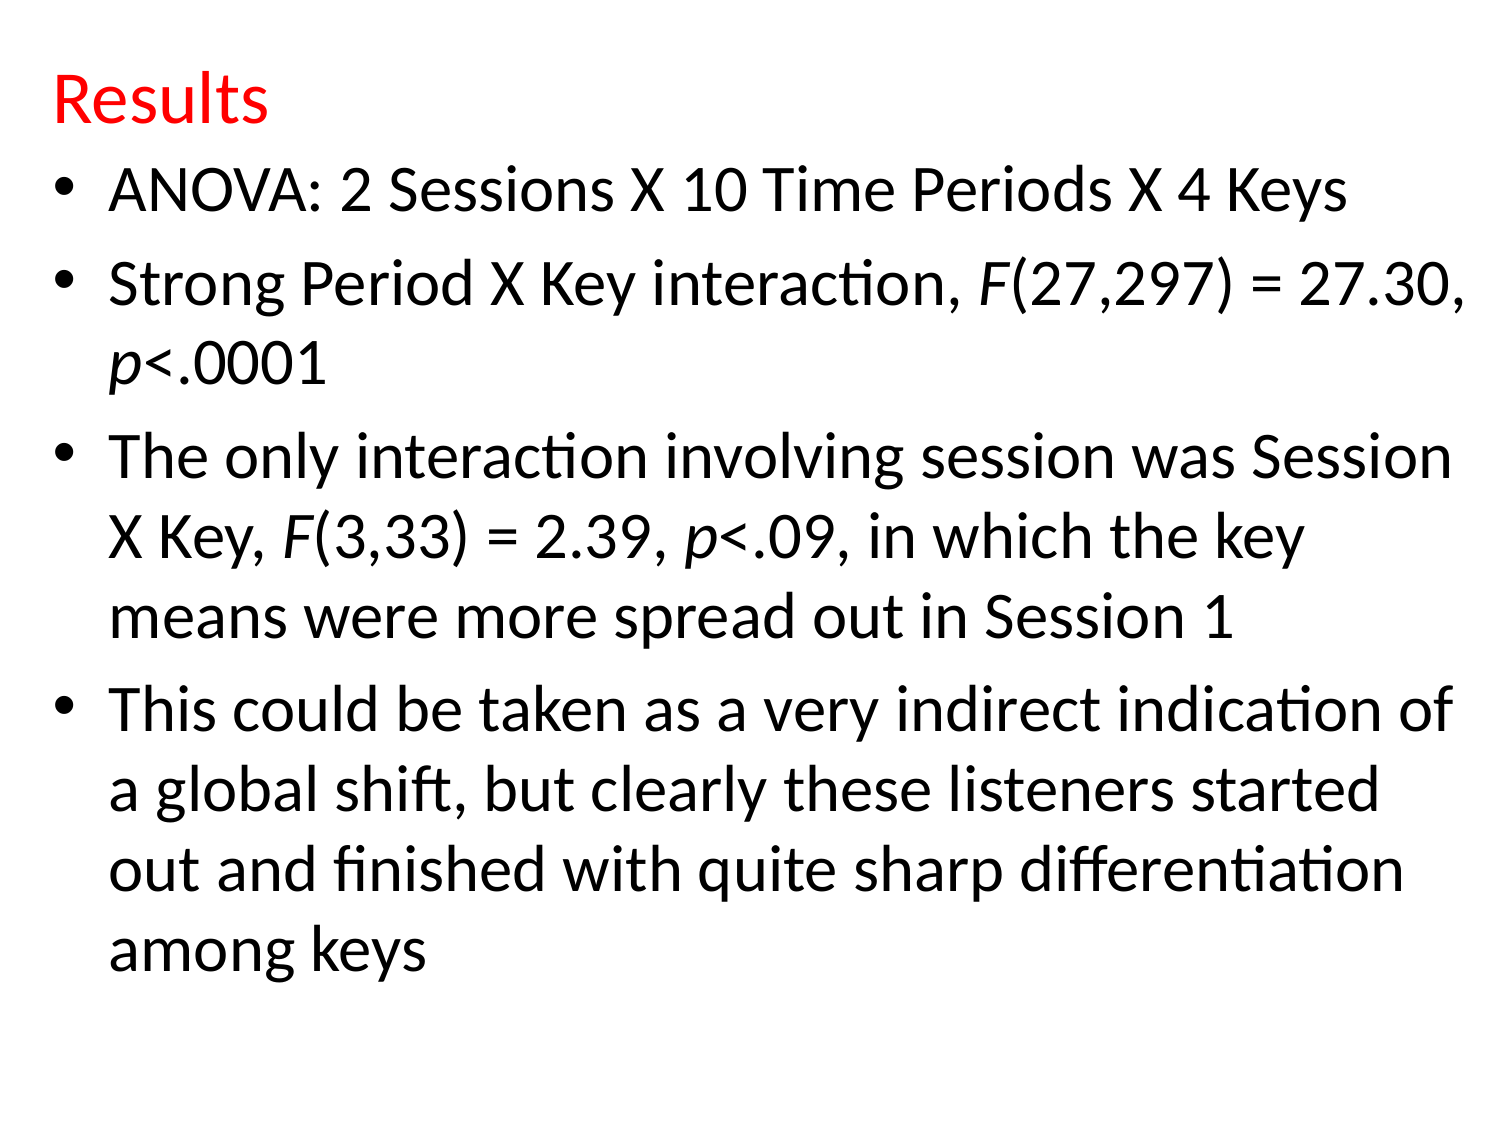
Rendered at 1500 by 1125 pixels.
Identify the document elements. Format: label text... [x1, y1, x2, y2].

list ANOVA: 2 Sessions X 10 Time Periods X 4 Keys Strong Period X Key interaction, F(27,297) = 27.30, p<.0001 The only interaction involving session was Session X Key, F(3,33) = 2.39, p<.09, in which the key means were more spread out in Session 1 This could be taken as a very indirect indication of a global shift, but clearly these listeners started out and finished with quite sharp differentiation among keys [37, 137, 1488, 1088]
title Results [37, 24, 1425, 137]
